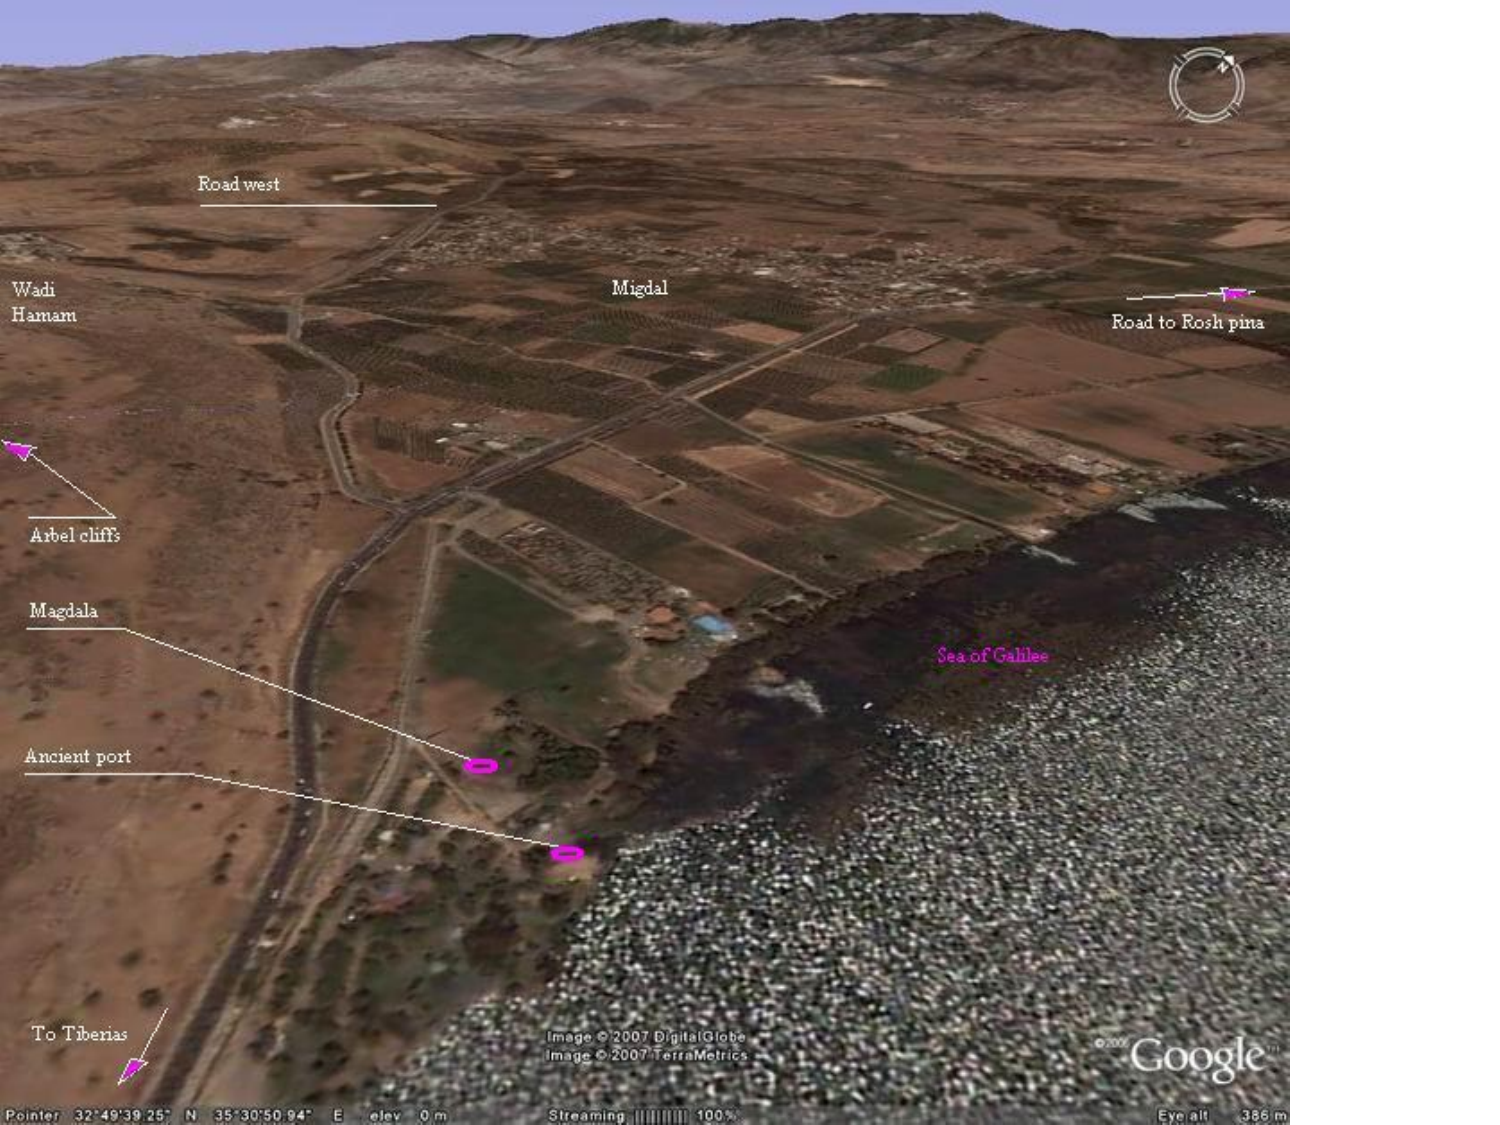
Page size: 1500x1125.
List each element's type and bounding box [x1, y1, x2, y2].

list [0, 0, 1291, 1125]
